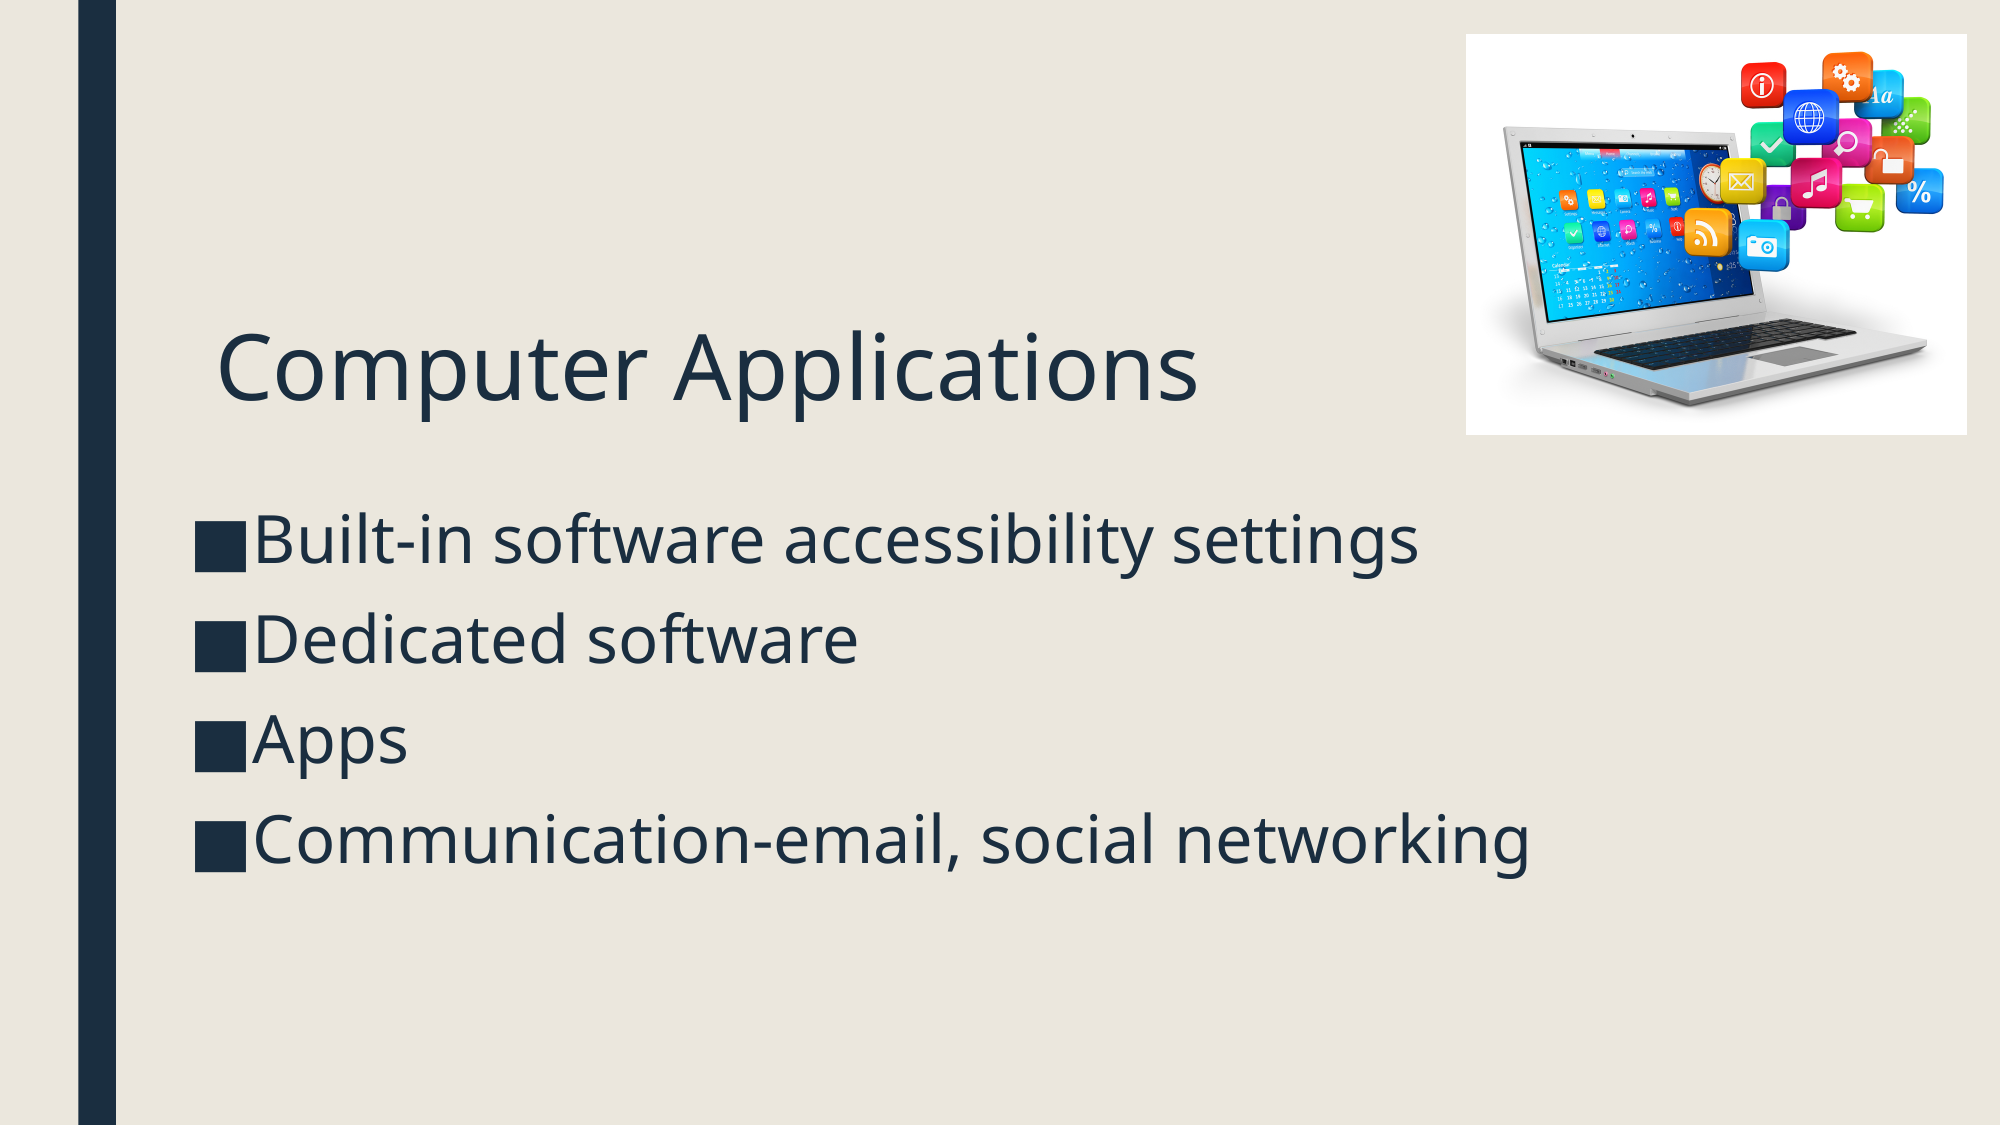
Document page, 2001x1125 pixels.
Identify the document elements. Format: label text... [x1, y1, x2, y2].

list Built-in software accessibility settings Dedicated software Apps Communication-email, social networking [174, 495, 1800, 1077]
title Computer Applications [200, 314, 1775, 466]
picture [1465, 34, 1967, 435]
